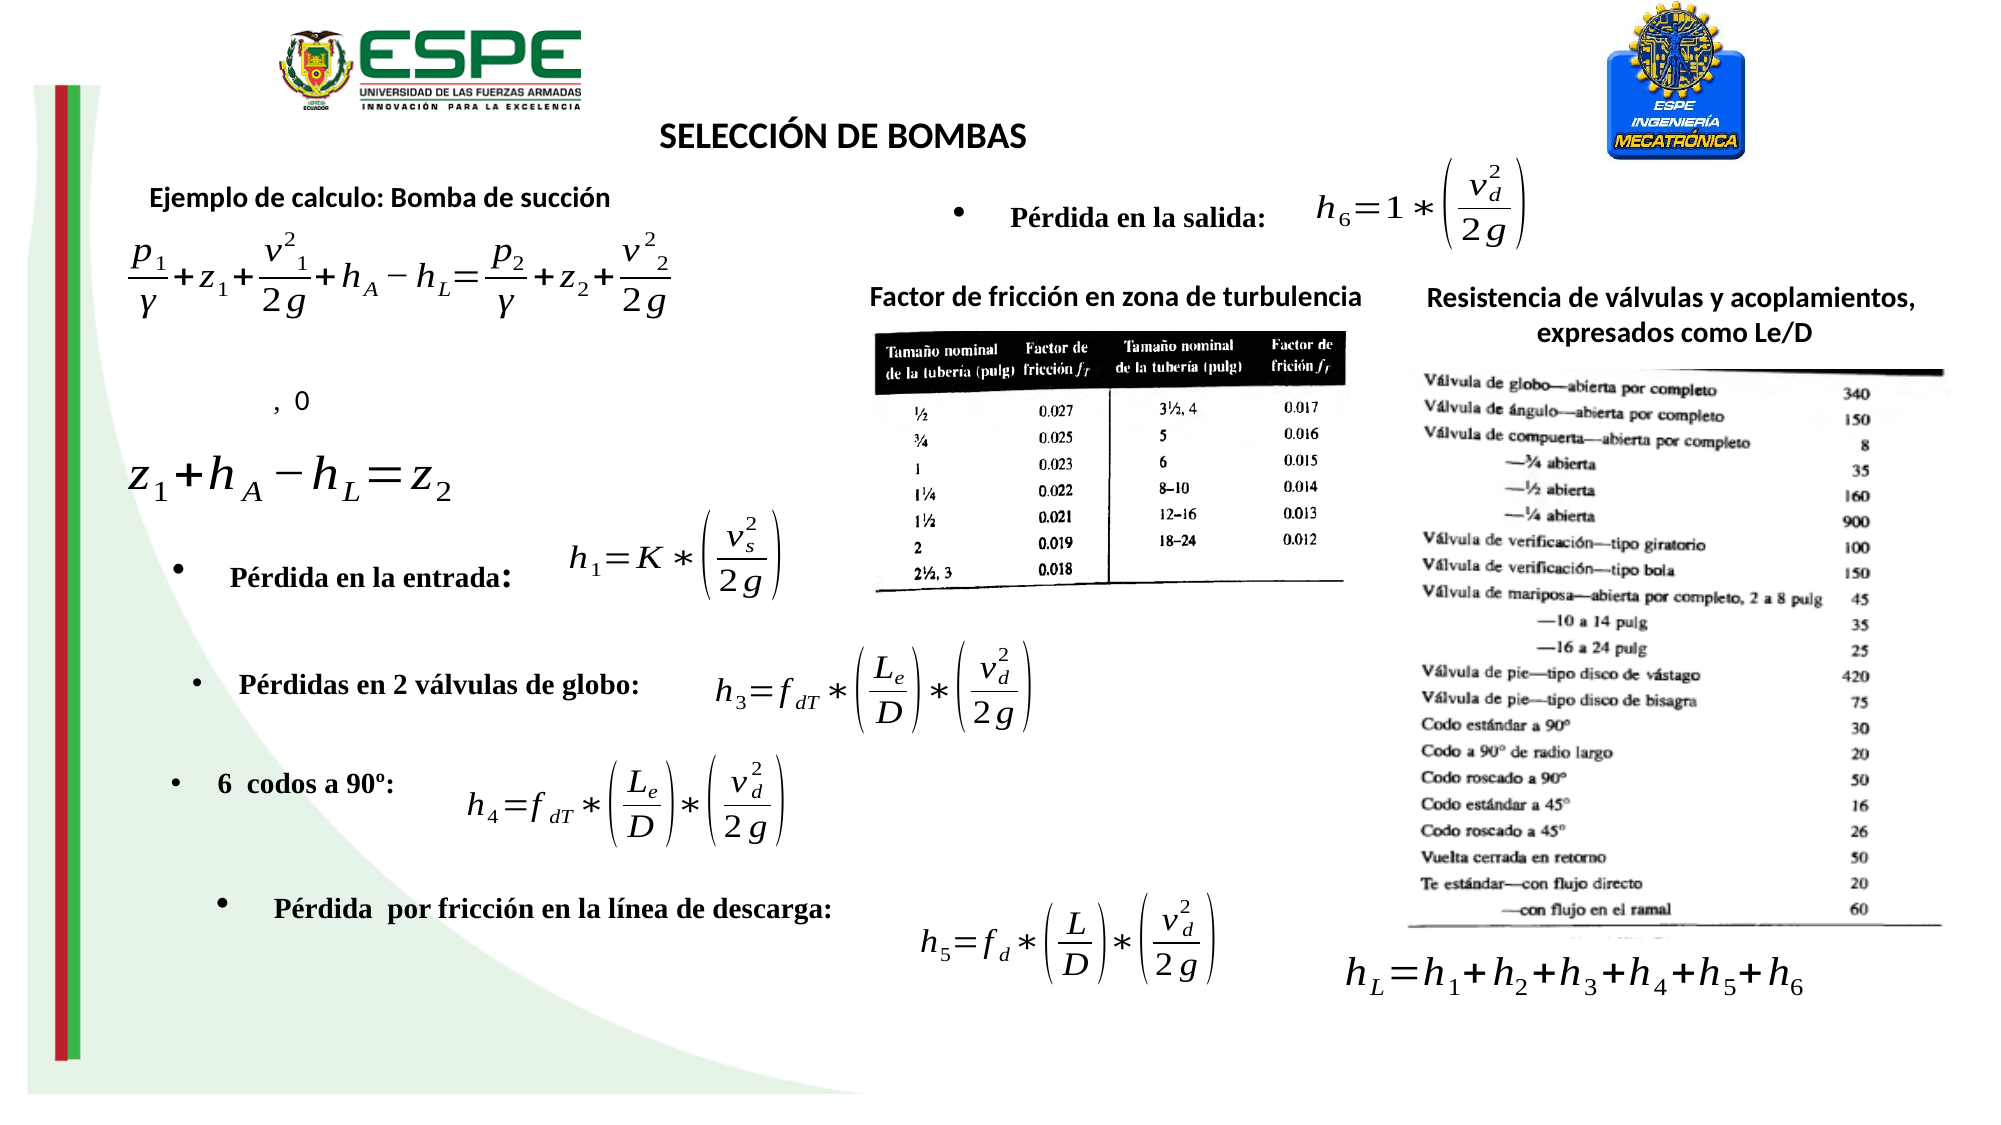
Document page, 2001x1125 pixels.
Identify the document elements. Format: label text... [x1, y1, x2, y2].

text_box Resistencia de válvulas y acoplamientos, expresados como Le/D [1412, 270, 1938, 356]
text_box SELECCIÓN DE BOMBAS [644, 58, 1295, 267]
text_box Pérdida en la salida: [939, 173, 1283, 241]
text_box Factor de fricción en zona de turbulencia [907, 174, 1754, 416]
picture [1602, 0, 1750, 166]
picture [27, 30, 1350, 1094]
picture [1407, 369, 1950, 939]
